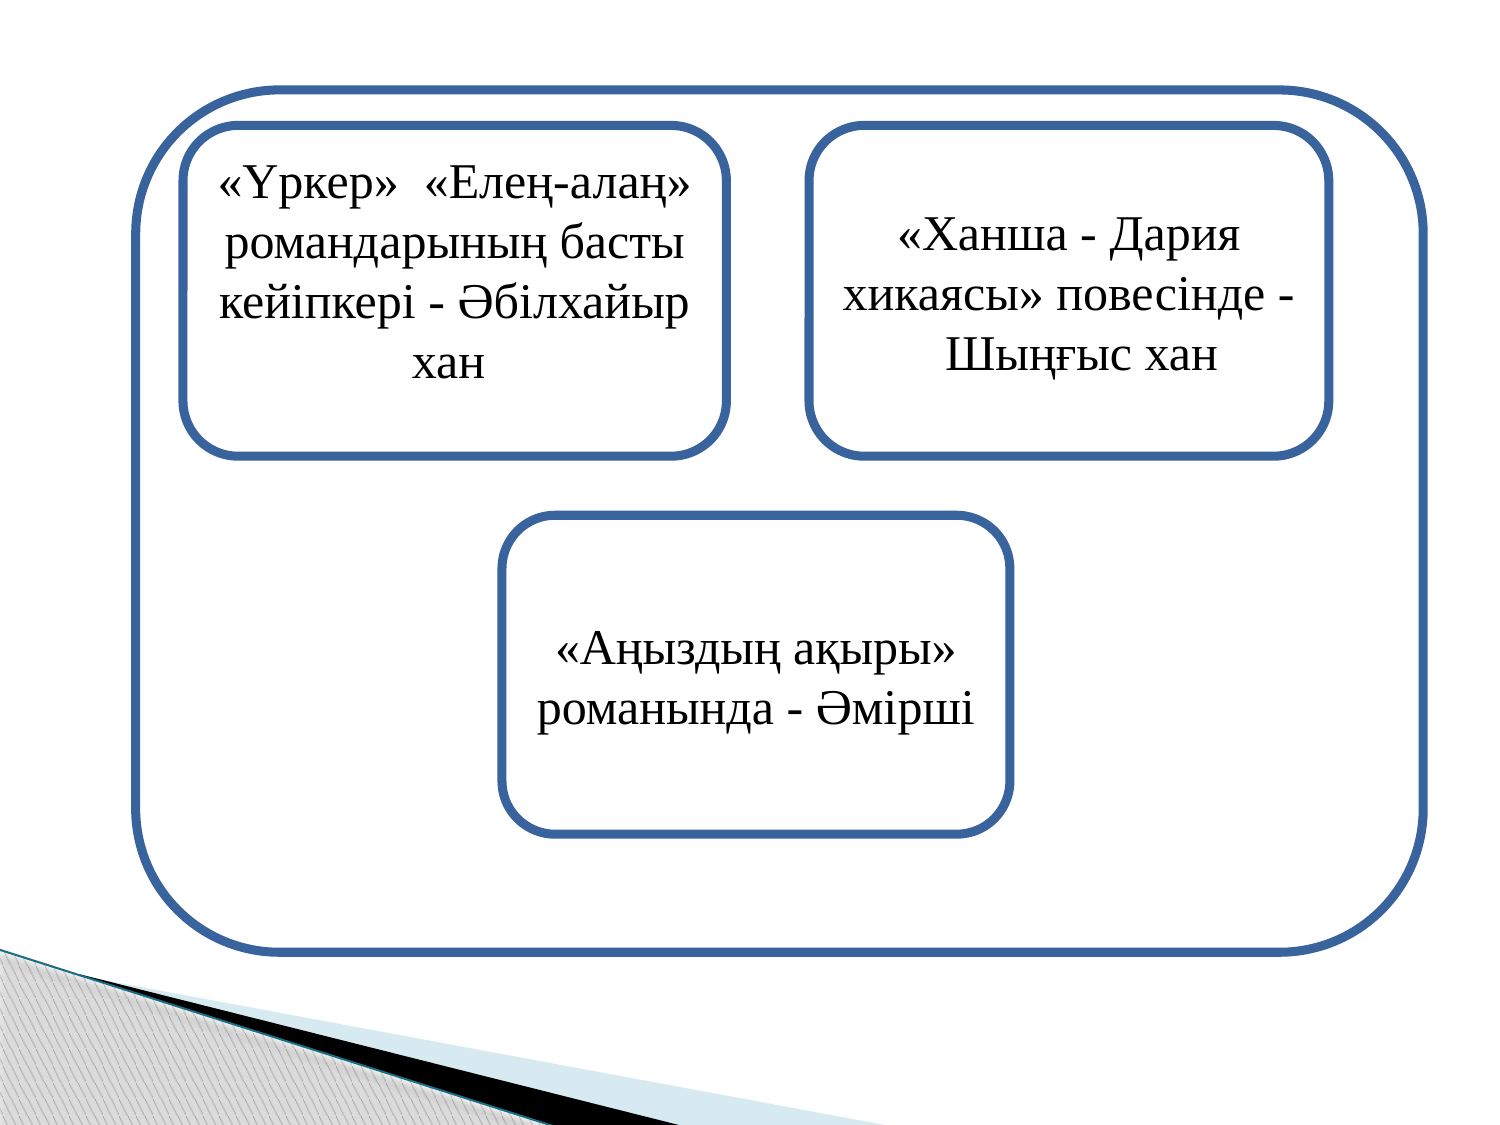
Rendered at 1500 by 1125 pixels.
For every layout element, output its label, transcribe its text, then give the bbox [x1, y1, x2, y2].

text_box «Үркер» «Елең-алаң» романдарының басты кейіпкері - Әбілхайыр хан [178, 120, 731, 461]
text_box «Ханша - Дария хикаясы» повесінде - Шыңғыс хан [804, 120, 1334, 461]
text_box «Аңыздың ақыры» романында - Әмірші [497, 510, 1015, 839]
text_box [131, 85, 1428, 957]
